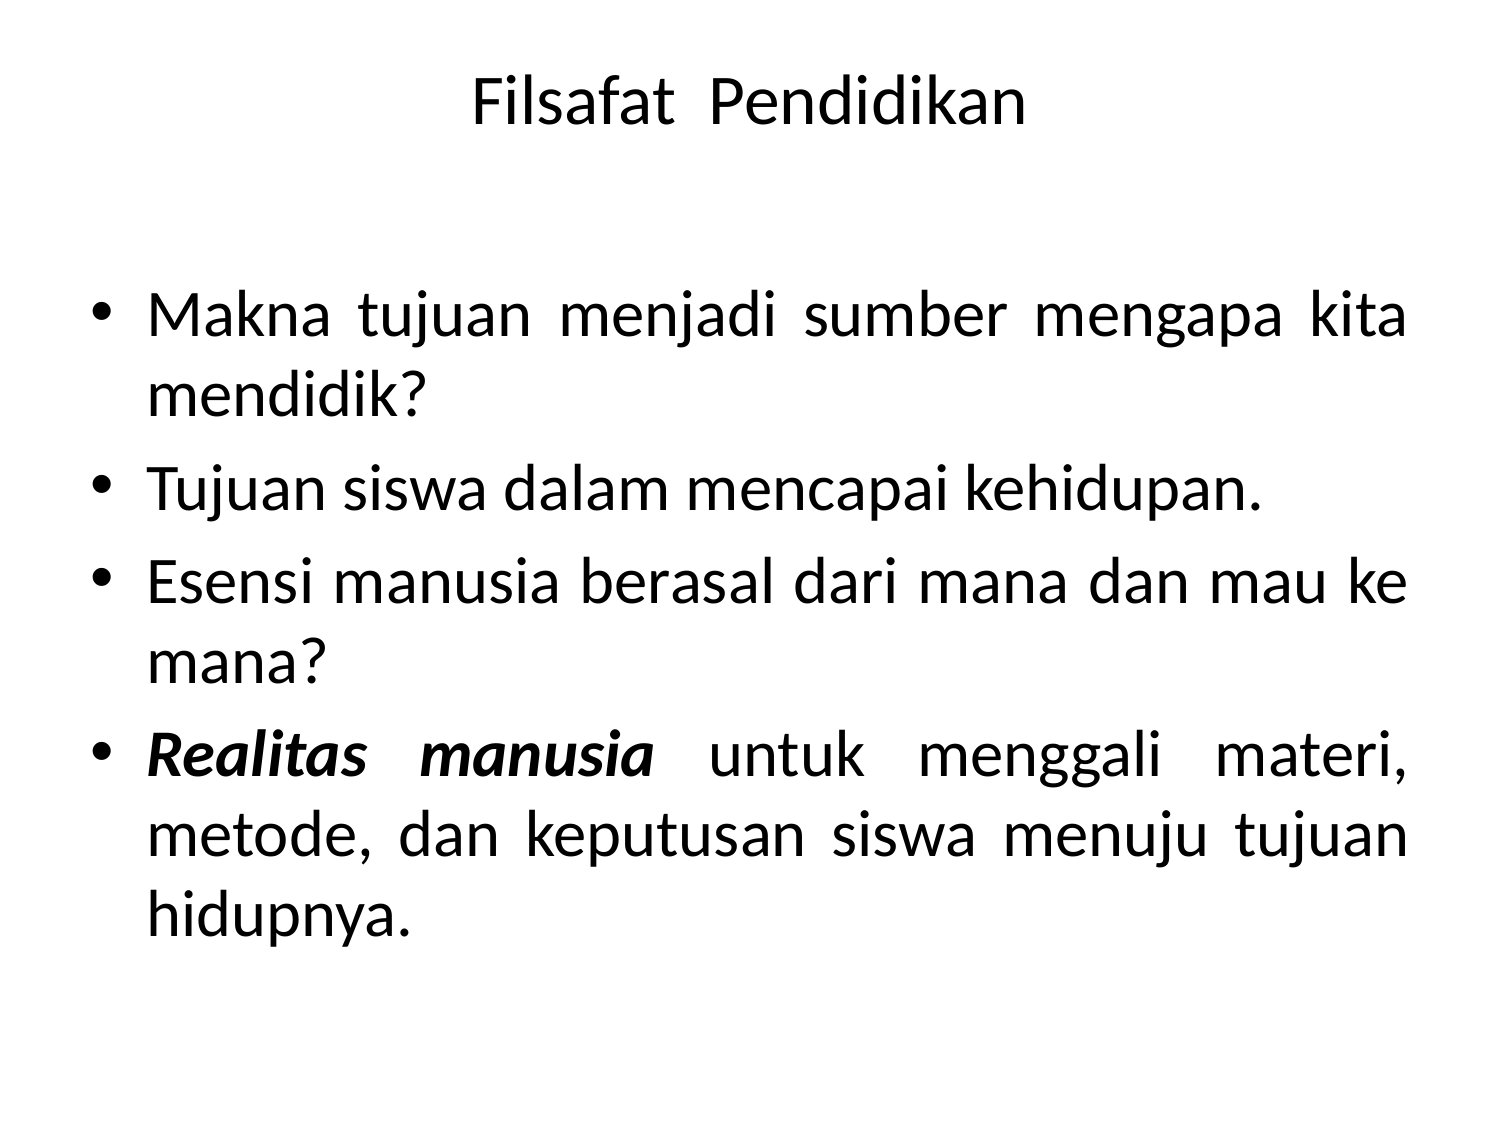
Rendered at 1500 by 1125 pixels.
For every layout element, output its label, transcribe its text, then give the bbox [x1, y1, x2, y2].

title Filsafat Pendidikan [75, 45, 1425, 233]
list Makna tujuan menjadi sumber mengapa kita mendidik? Tujuan siswa dalam mencapai kehidupan. Esensi manusia berasal dari mana dan mau ke mana? Realitas manusia untuk menggali materi, metode, dan keputusan siswa menuju tujuan hidupnya. [75, 262, 1425, 1005]
